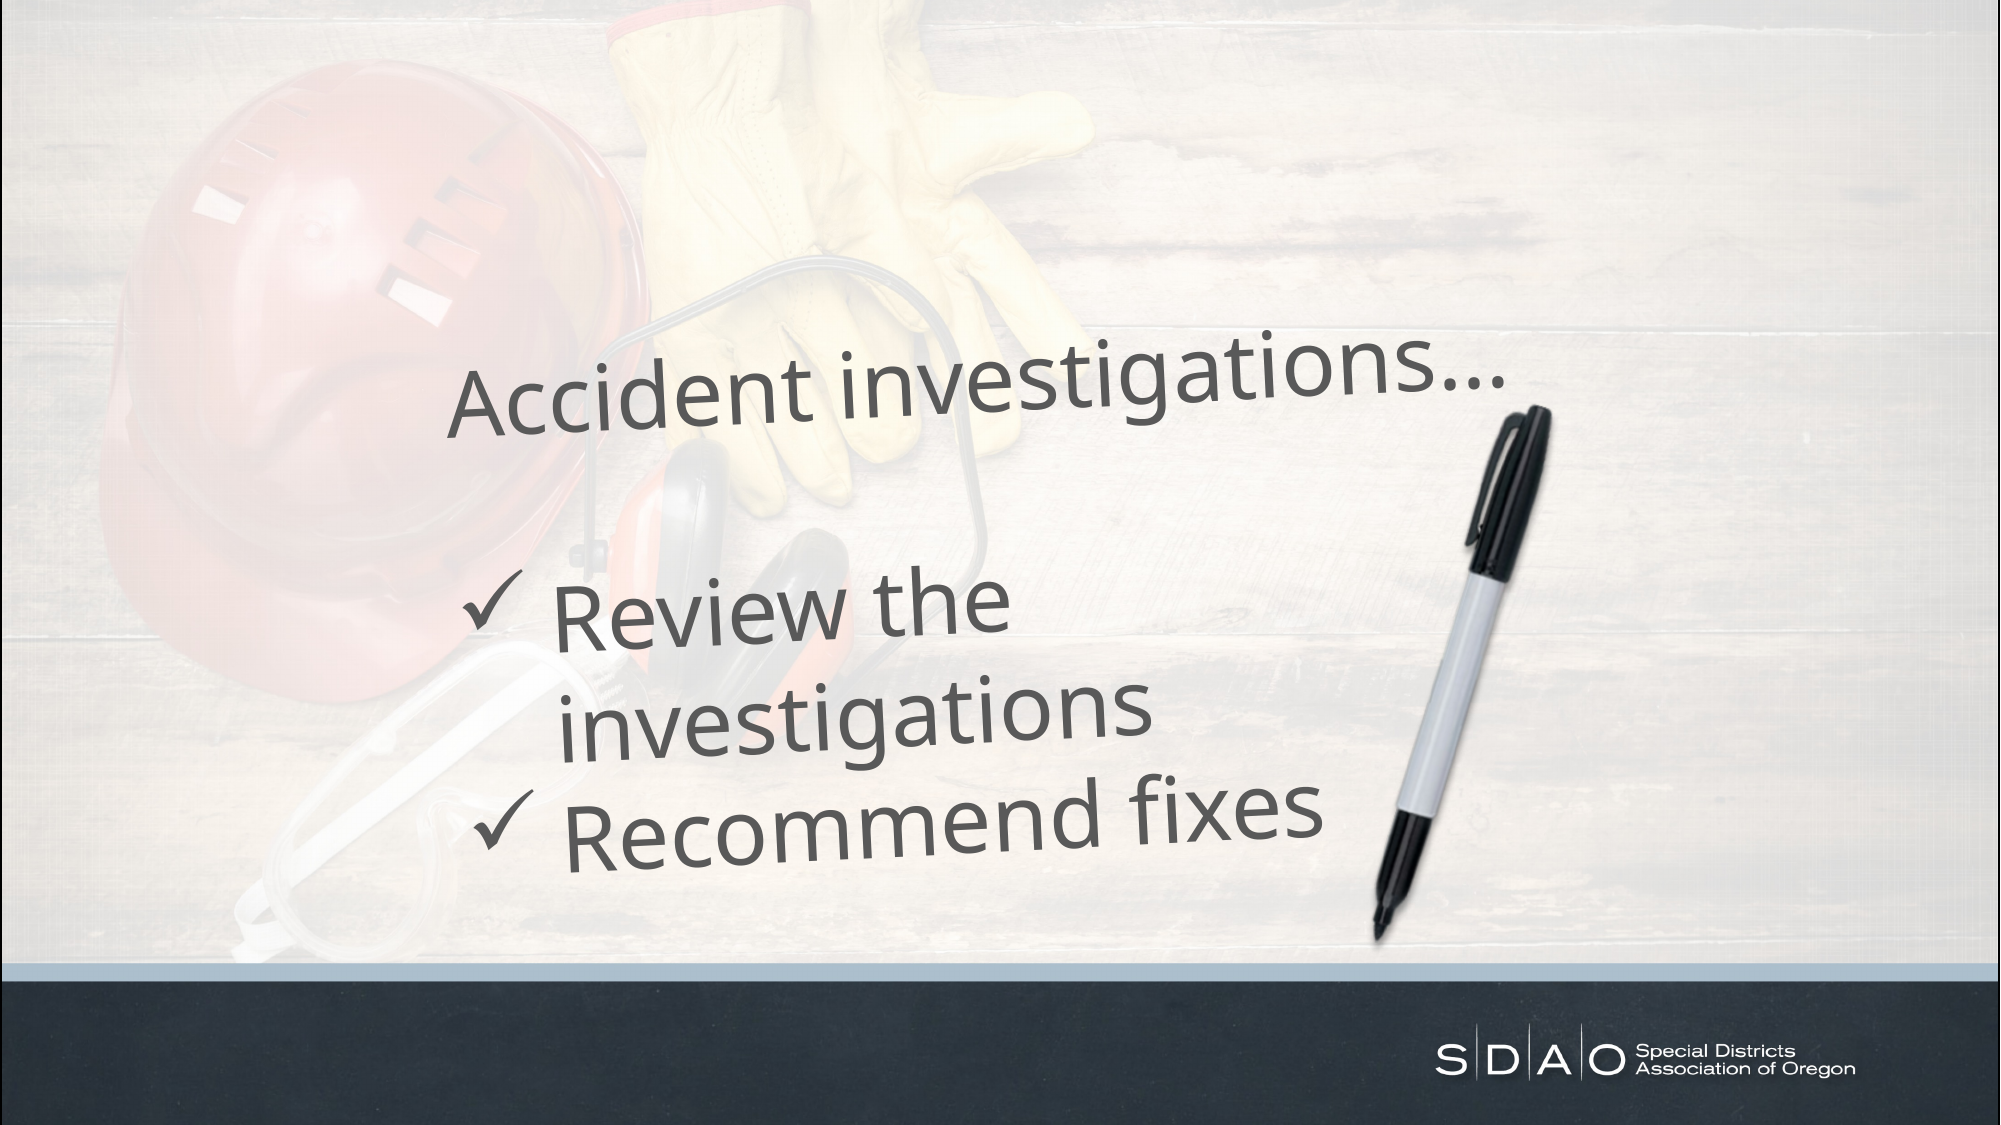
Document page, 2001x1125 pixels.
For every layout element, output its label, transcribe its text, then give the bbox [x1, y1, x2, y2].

picture [2, 0, 1998, 1125]
text_box Accident investigations… Review the investigations Recommend fixes [427, 284, 1569, 905]
